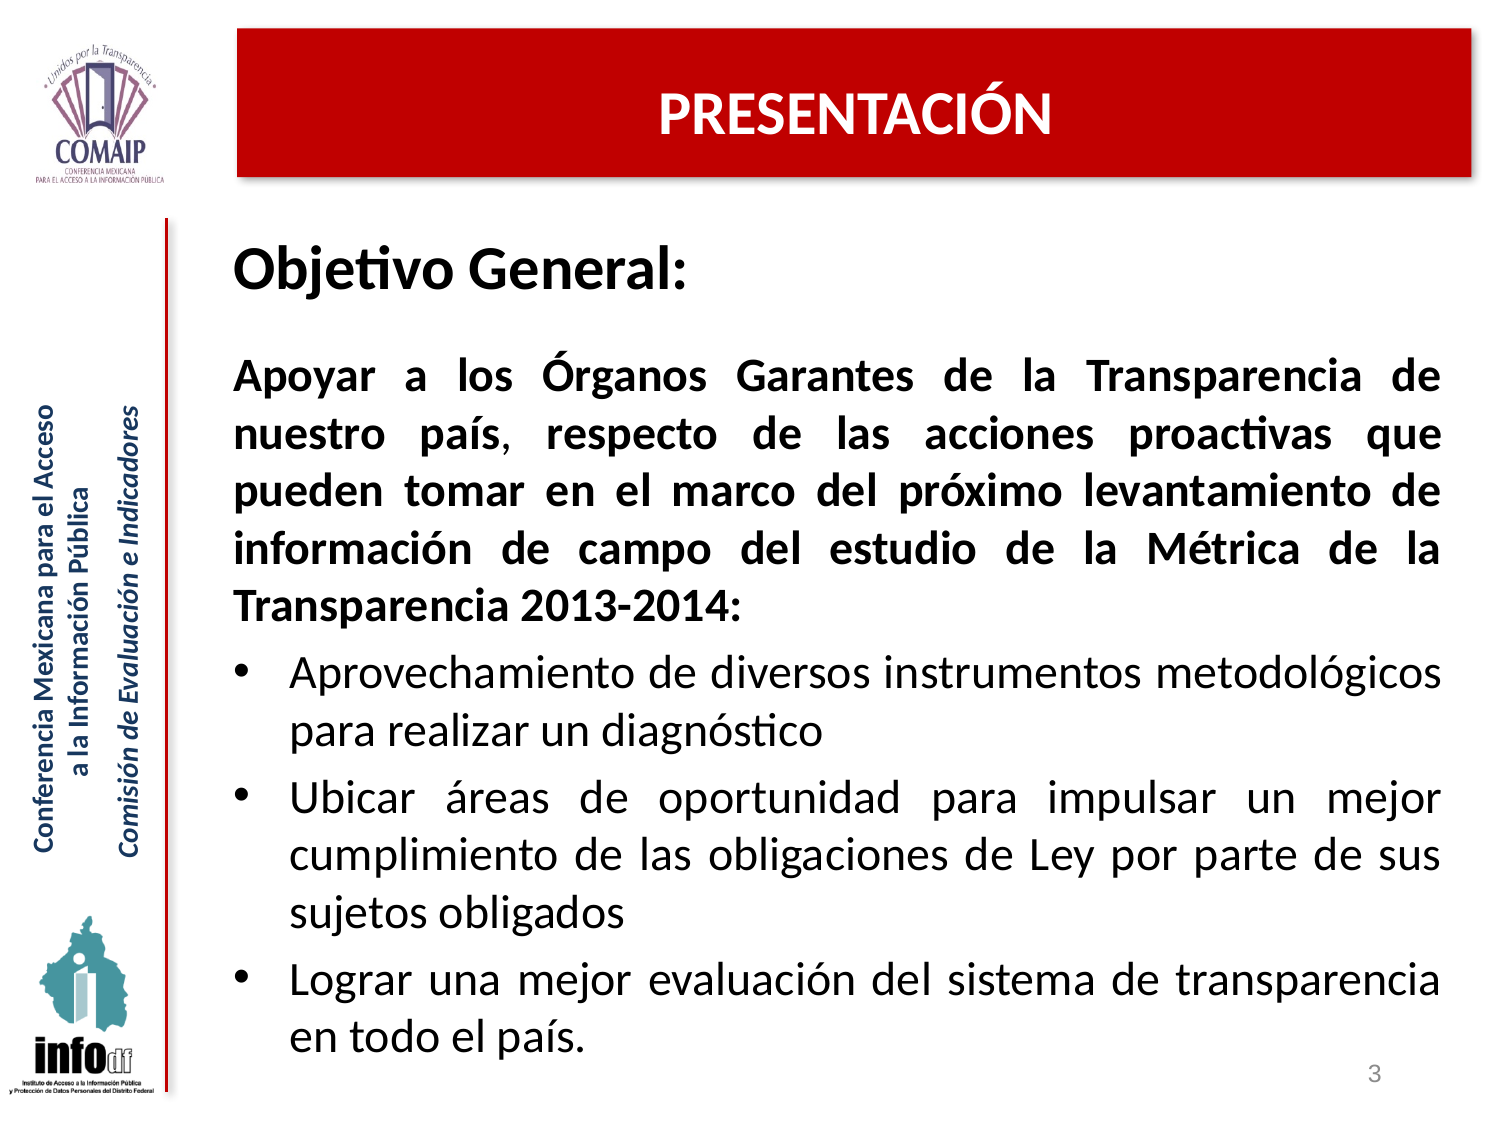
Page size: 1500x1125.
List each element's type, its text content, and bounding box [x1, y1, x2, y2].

slide_number 3 [1059, 1042, 1397, 1103]
picture [36, 44, 164, 183]
picture [1, 910, 160, 1097]
text_box Objetivo General: Apoyar a los Órganos Garantes de la Transparencia de nuestro país, respecto de las acciones proactivas que pueden tomar en el marco del próximo levantamiento de información de campo del estudio de la Métrica de la Transparencia 2013-2014: Aprovechamiento de diversos instrumentos metodológicos para realizar un diagnóstico Ubicar áreas de oportunidad para impulsar un mejor cumplimiento de las obligaciones de Ley por parte de sus sujetos obligados Lograr una mejor evaluación del sistema de transparencia en todo el país. [218, 219, 1459, 1070]
text_box PRESENTACIÓN [242, 64, 1471, 154]
